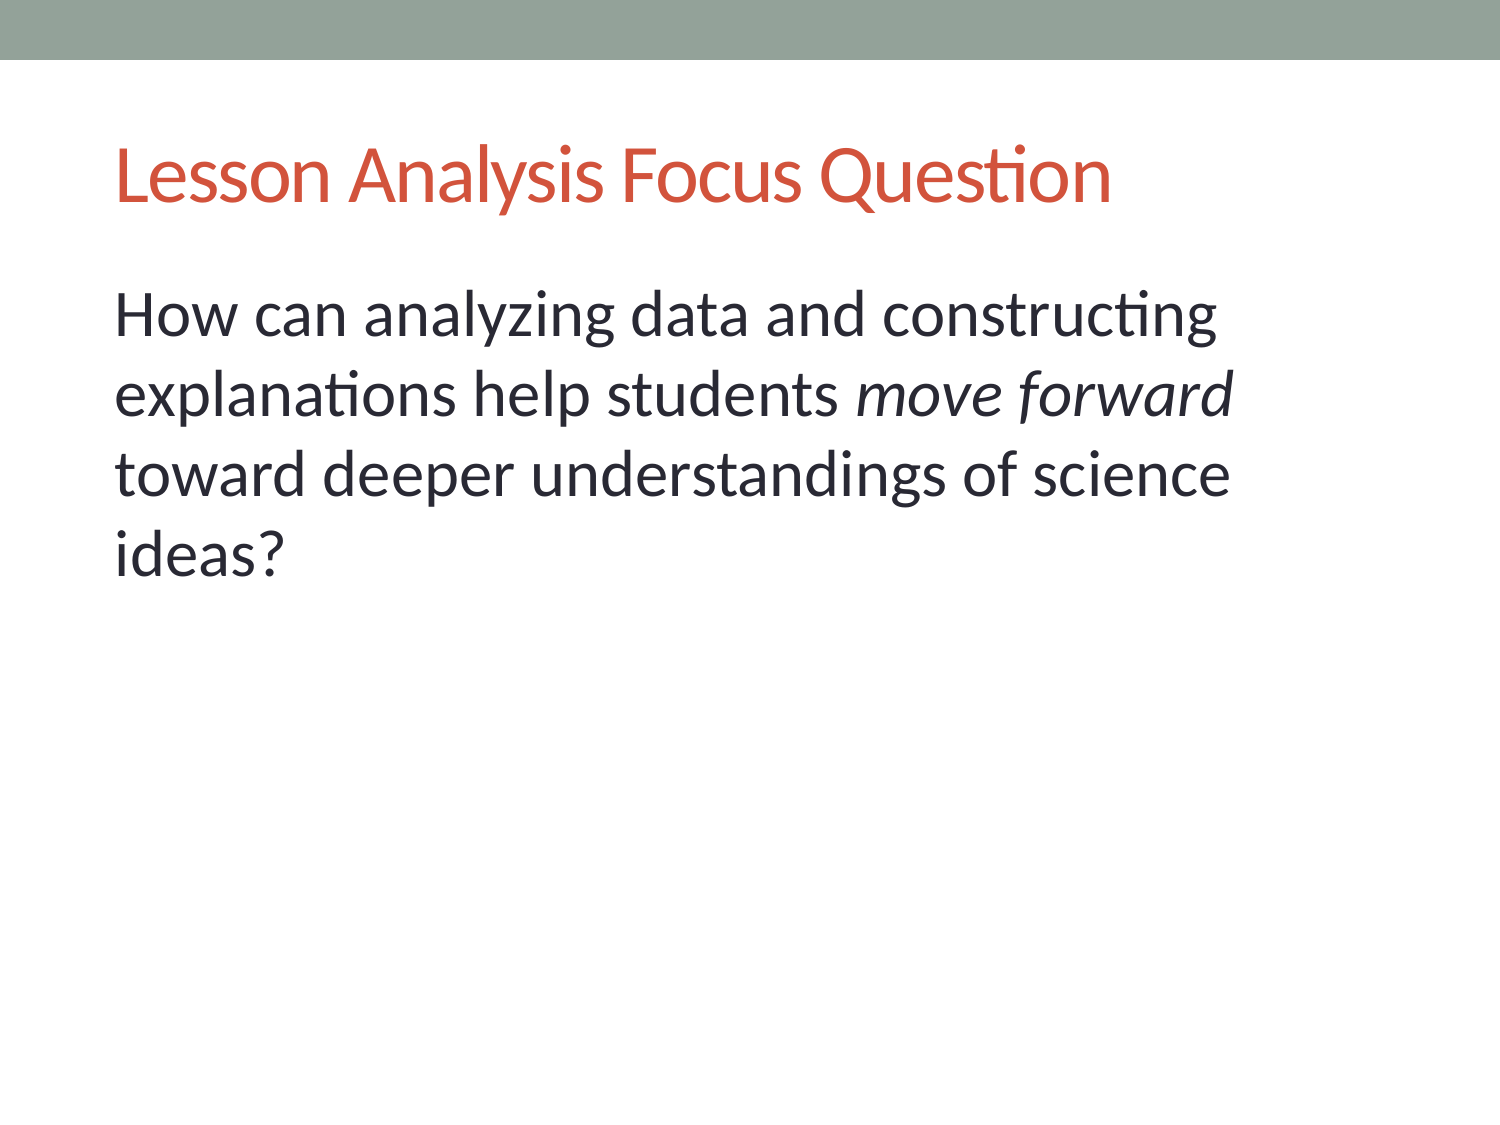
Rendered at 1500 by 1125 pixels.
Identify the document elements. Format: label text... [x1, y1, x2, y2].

title Lesson Analysis Focus Question [99, 87, 1425, 250]
list How can analyzing data and constructing explanations help students move forward toward deeper understandings of science ideas? [99, 262, 1425, 1063]
